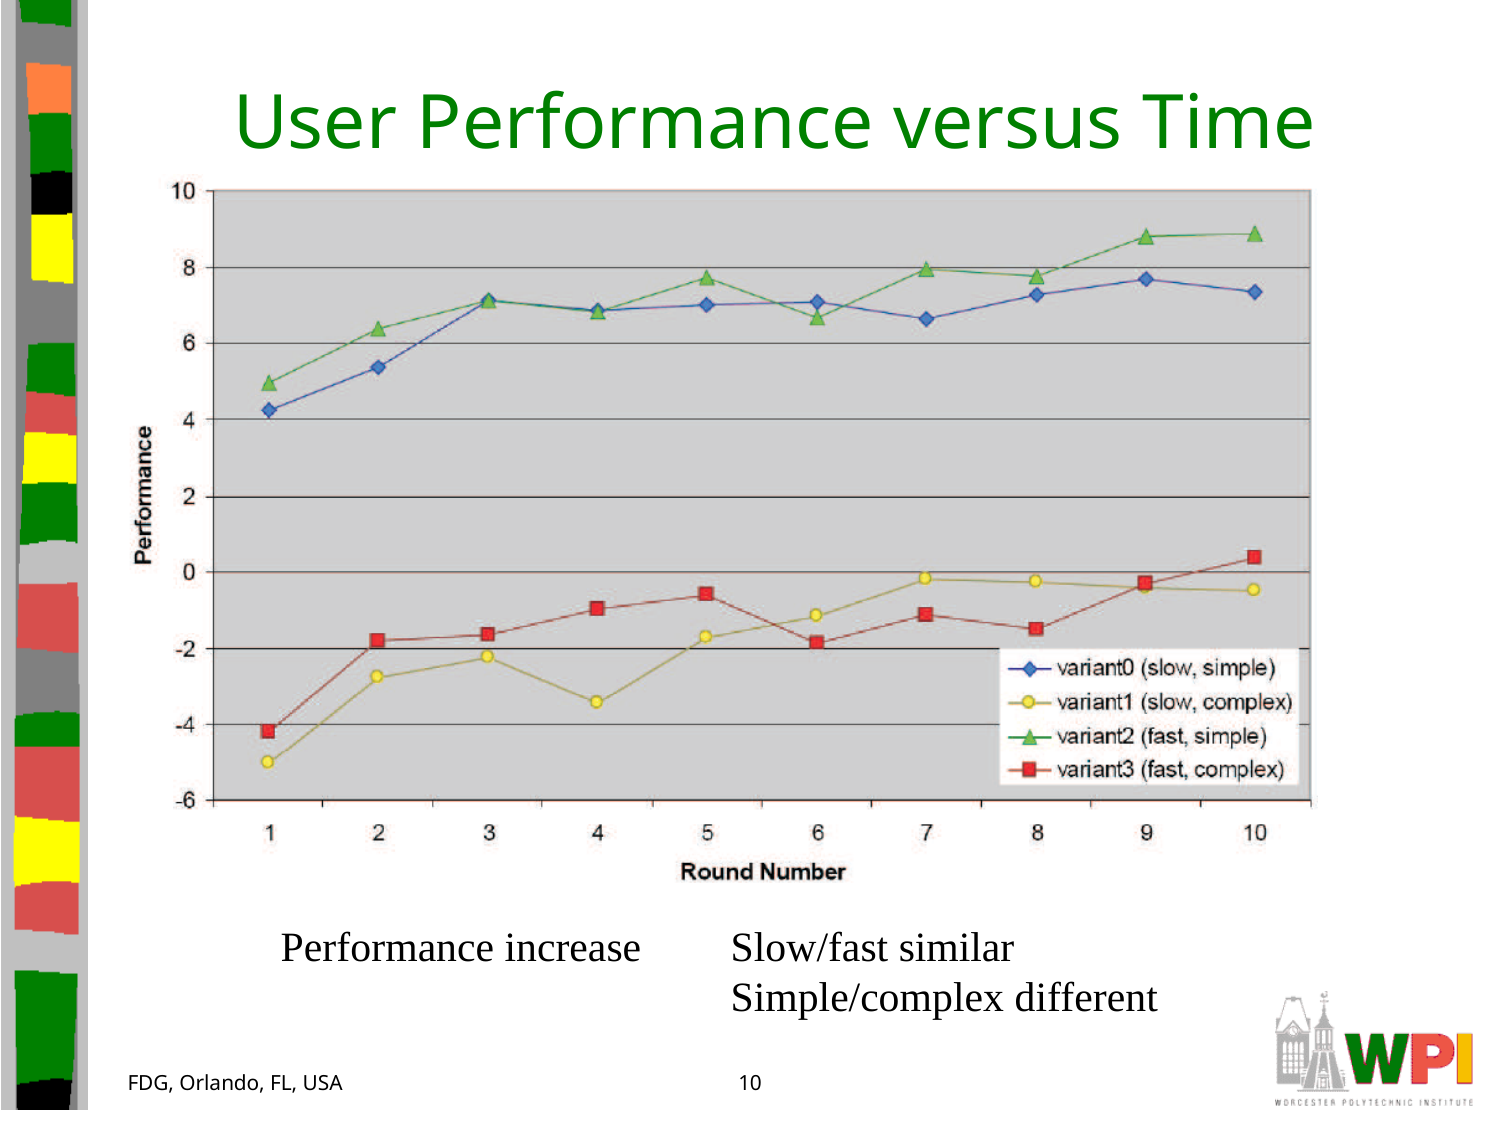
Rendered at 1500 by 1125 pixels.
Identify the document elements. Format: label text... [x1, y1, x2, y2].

picture [1275, 991, 1475, 1107]
picture [124, 174, 1318, 889]
footer FDG, Orlando, FL, USA [112, 1062, 593, 1101]
picture [0, 0, 88, 1110]
text_box Performance increase Slow/fast similar Simple/complex different [265, 912, 1174, 1028]
title User Performance versus Time [137, 24, 1413, 213]
slide_number 10 [593, 1062, 907, 1101]
